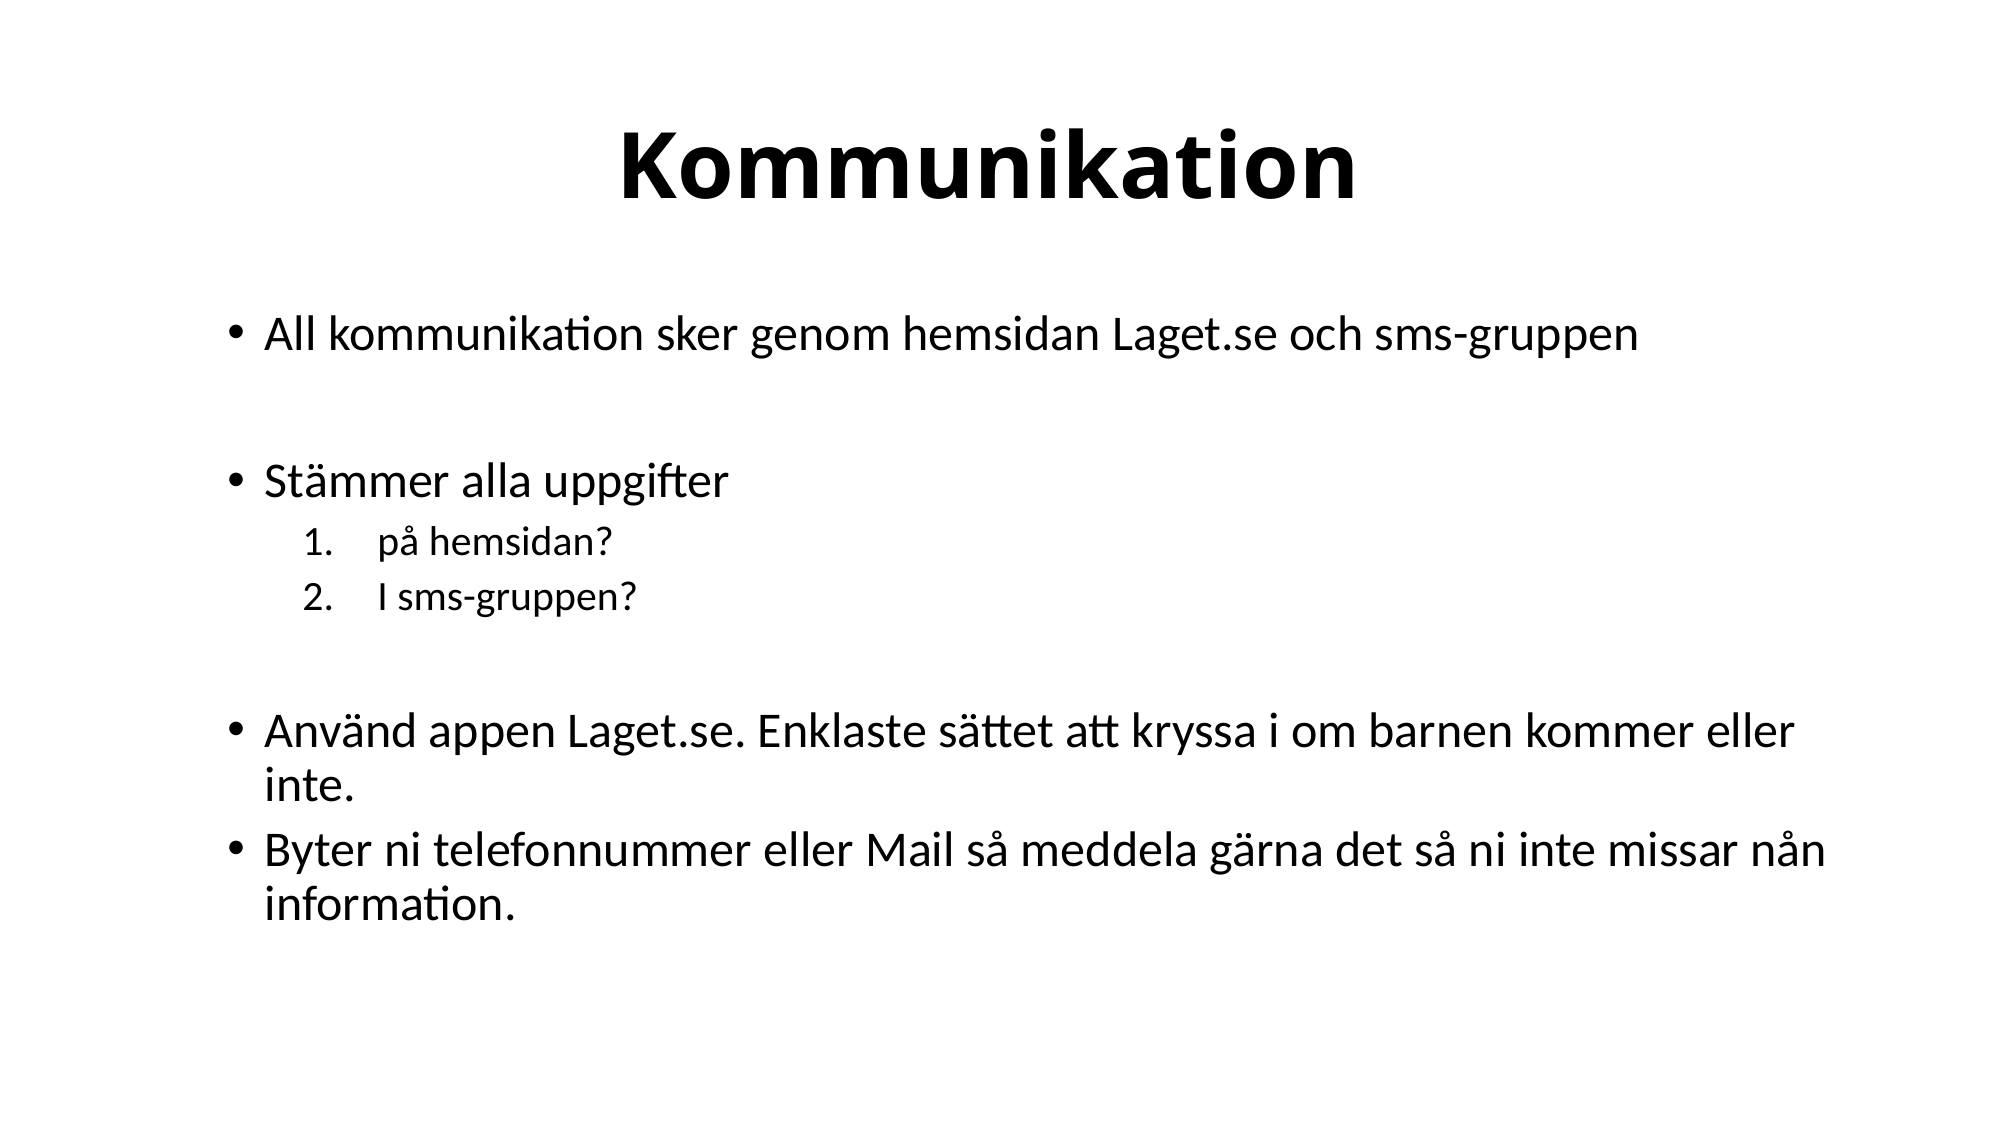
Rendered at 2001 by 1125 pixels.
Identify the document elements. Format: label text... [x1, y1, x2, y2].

title Kommunikation [137, 59, 1863, 278]
list All kommunikation sker genom hemsidan Laget.se och sms-gruppen Stämmer alla uppgifter på hemsidan? I sms-gruppen? Använd appen Laget.se. Enklaste sättet att kryssa i om barnen kommer eller inte. Byter ni telefonnummer eller Mail så meddela gärna det så ni inte missar nån information. [137, 299, 1863, 1014]
